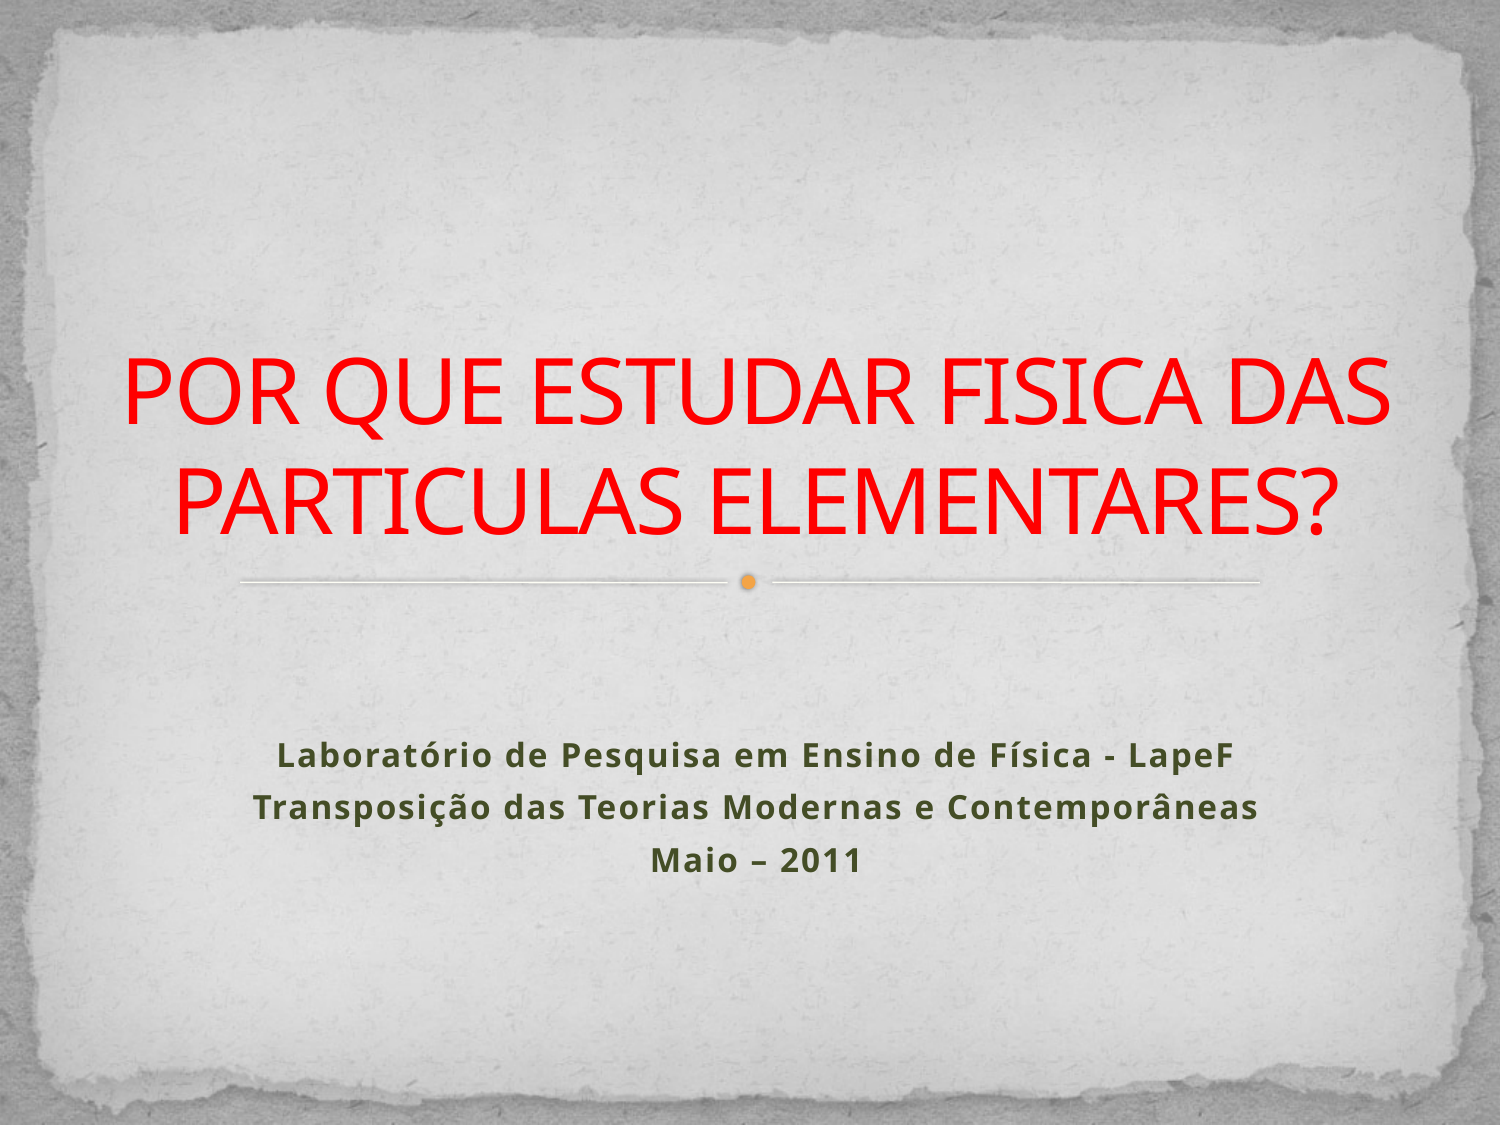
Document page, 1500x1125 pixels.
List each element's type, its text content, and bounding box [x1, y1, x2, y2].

title POR QUE ESTUDAR FISICA DAS PARTICULAS ELEMENTARES? [74, 235, 1438, 561]
subtitle Laboratório de Pesquisa em Ensino de Física - LapeF Transposição das Teorias Modernas e Contemporâneas Maio – 2011 [75, 606, 1438, 795]
